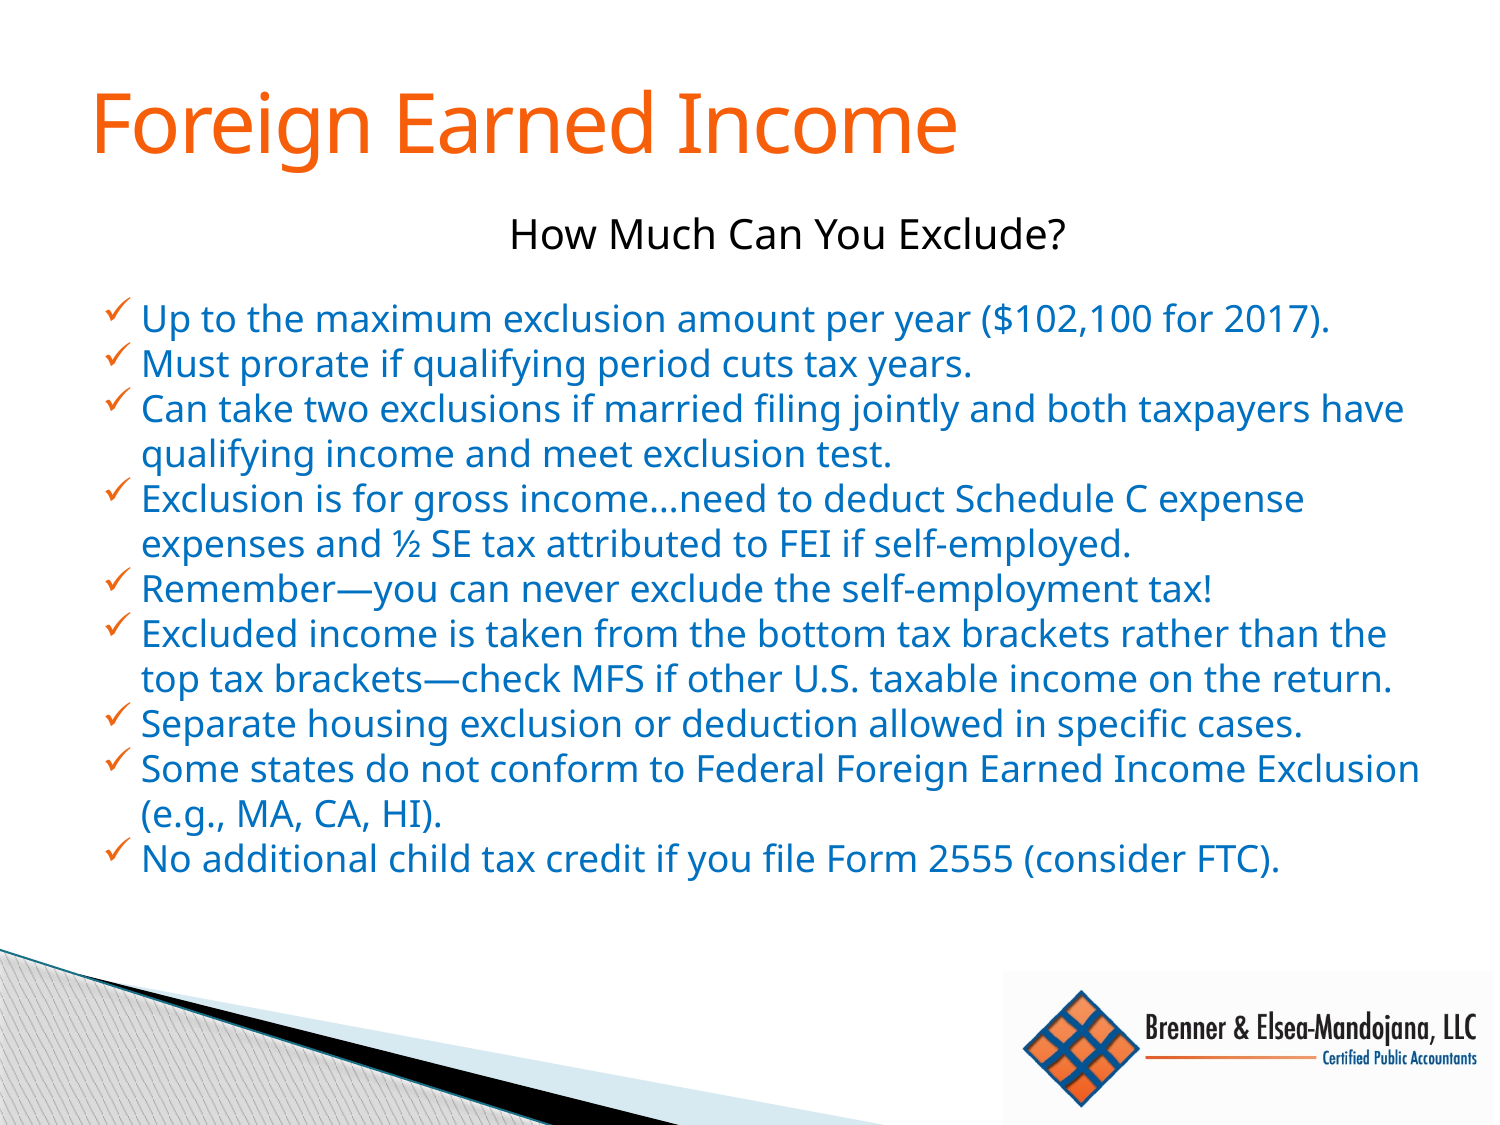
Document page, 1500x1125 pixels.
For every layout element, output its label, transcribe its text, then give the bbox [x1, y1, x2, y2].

text_box Foreign Earned Income [74, 62, 1425, 196]
text_box How Much Can You Exclude? [324, 200, 1250, 265]
text_box Up to the maximum exclusion amount per year ($102,100 for 2017). Must prorate if qualifying period cuts tax years. Can take two exclusions if married filing jointly and both taxpayers have qualifying income and meet exclusion test. Exclusion is for gross income…need to deduct Schedule C expense expenses and ½ SE tax attributed to FEI if self-employed. Remember—you can never exclude the self-employment tax! Excluded income is taken from the bottom tax brackets rather than the top tax brackets—check MFS if other U.S. taxable income on the return. Separate housing exclusion or deduction allowed in specific cases. Some states do not conform to Federal Foreign Earned Income Exclusion (e.g., MA, CA, HI). No additional child tax credit if you file Form 2555 (consider FTC). [87, 287, 1450, 933]
picture [1003, 971, 1494, 1125]
